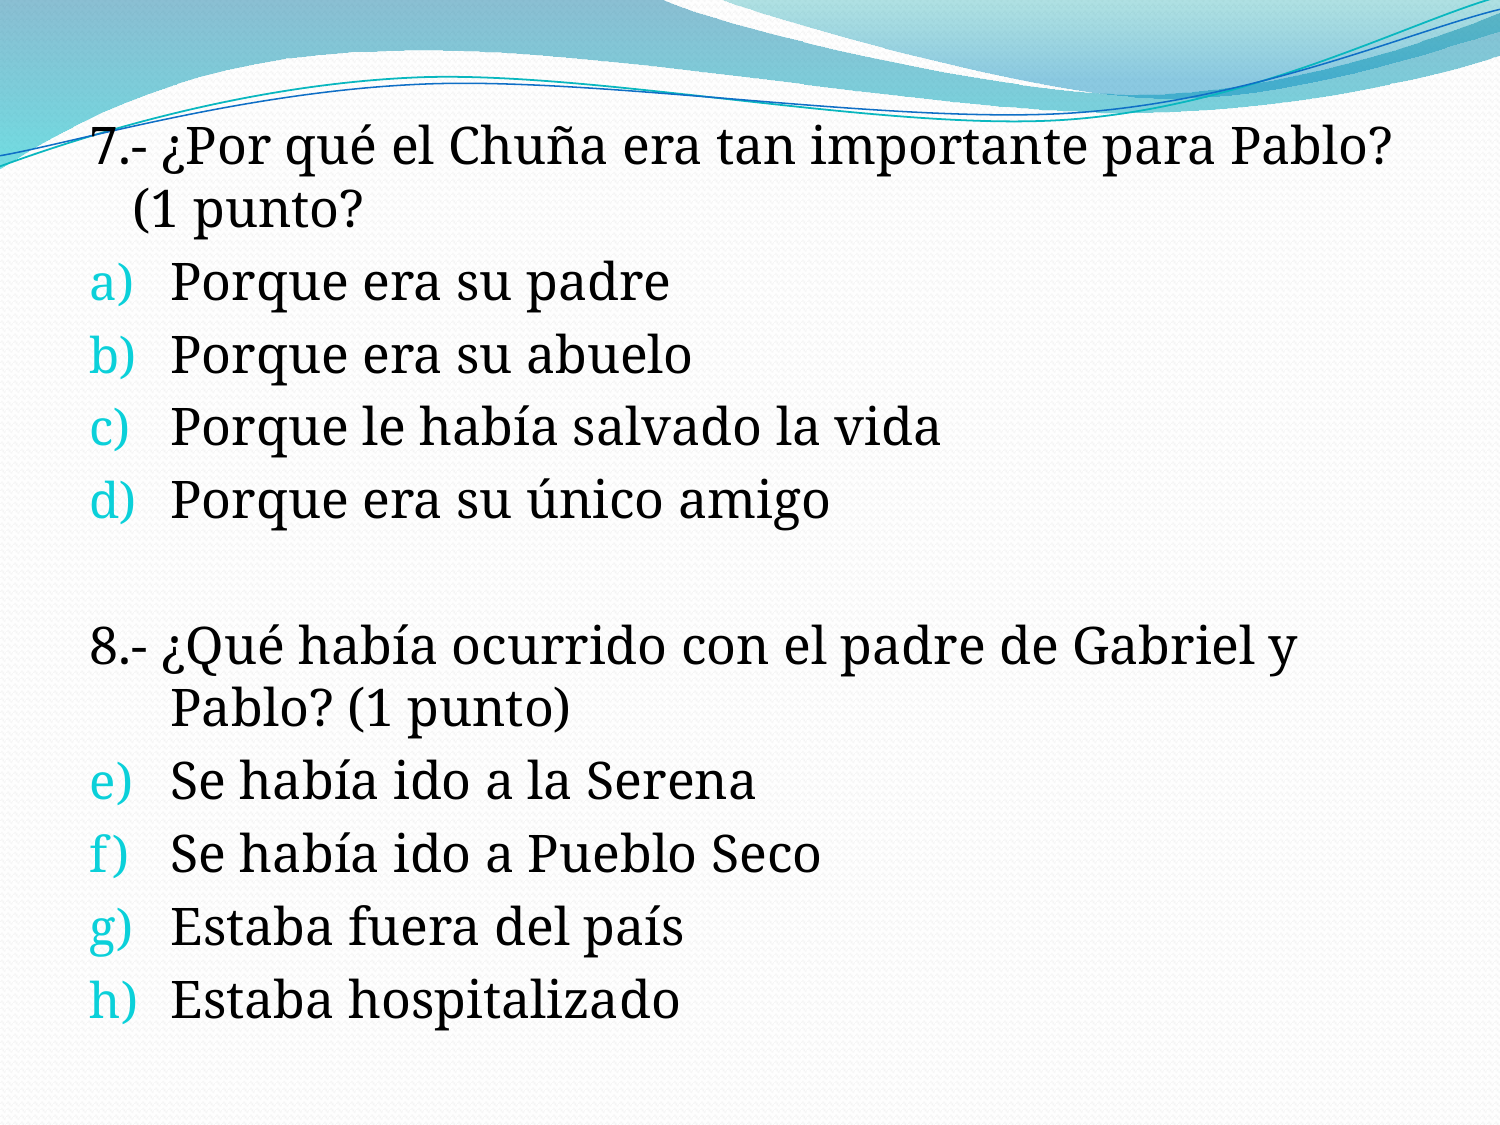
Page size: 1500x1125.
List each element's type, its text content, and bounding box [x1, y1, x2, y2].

list 7.- ¿Por qué el Chuña era tan importante para Pablo? (1 punto? Porque era su padre Porque era su abuelo Porque le había salvado la vida Porque era su único amigo 8.- ¿Qué había ocurrido con el padre de Gabriel y Pablo? (1 punto) Se había ido a la Serena Se había ido a Pueblo Seco Estaba fuera del país Estaba hospitalizado [75, 105, 1425, 1038]
